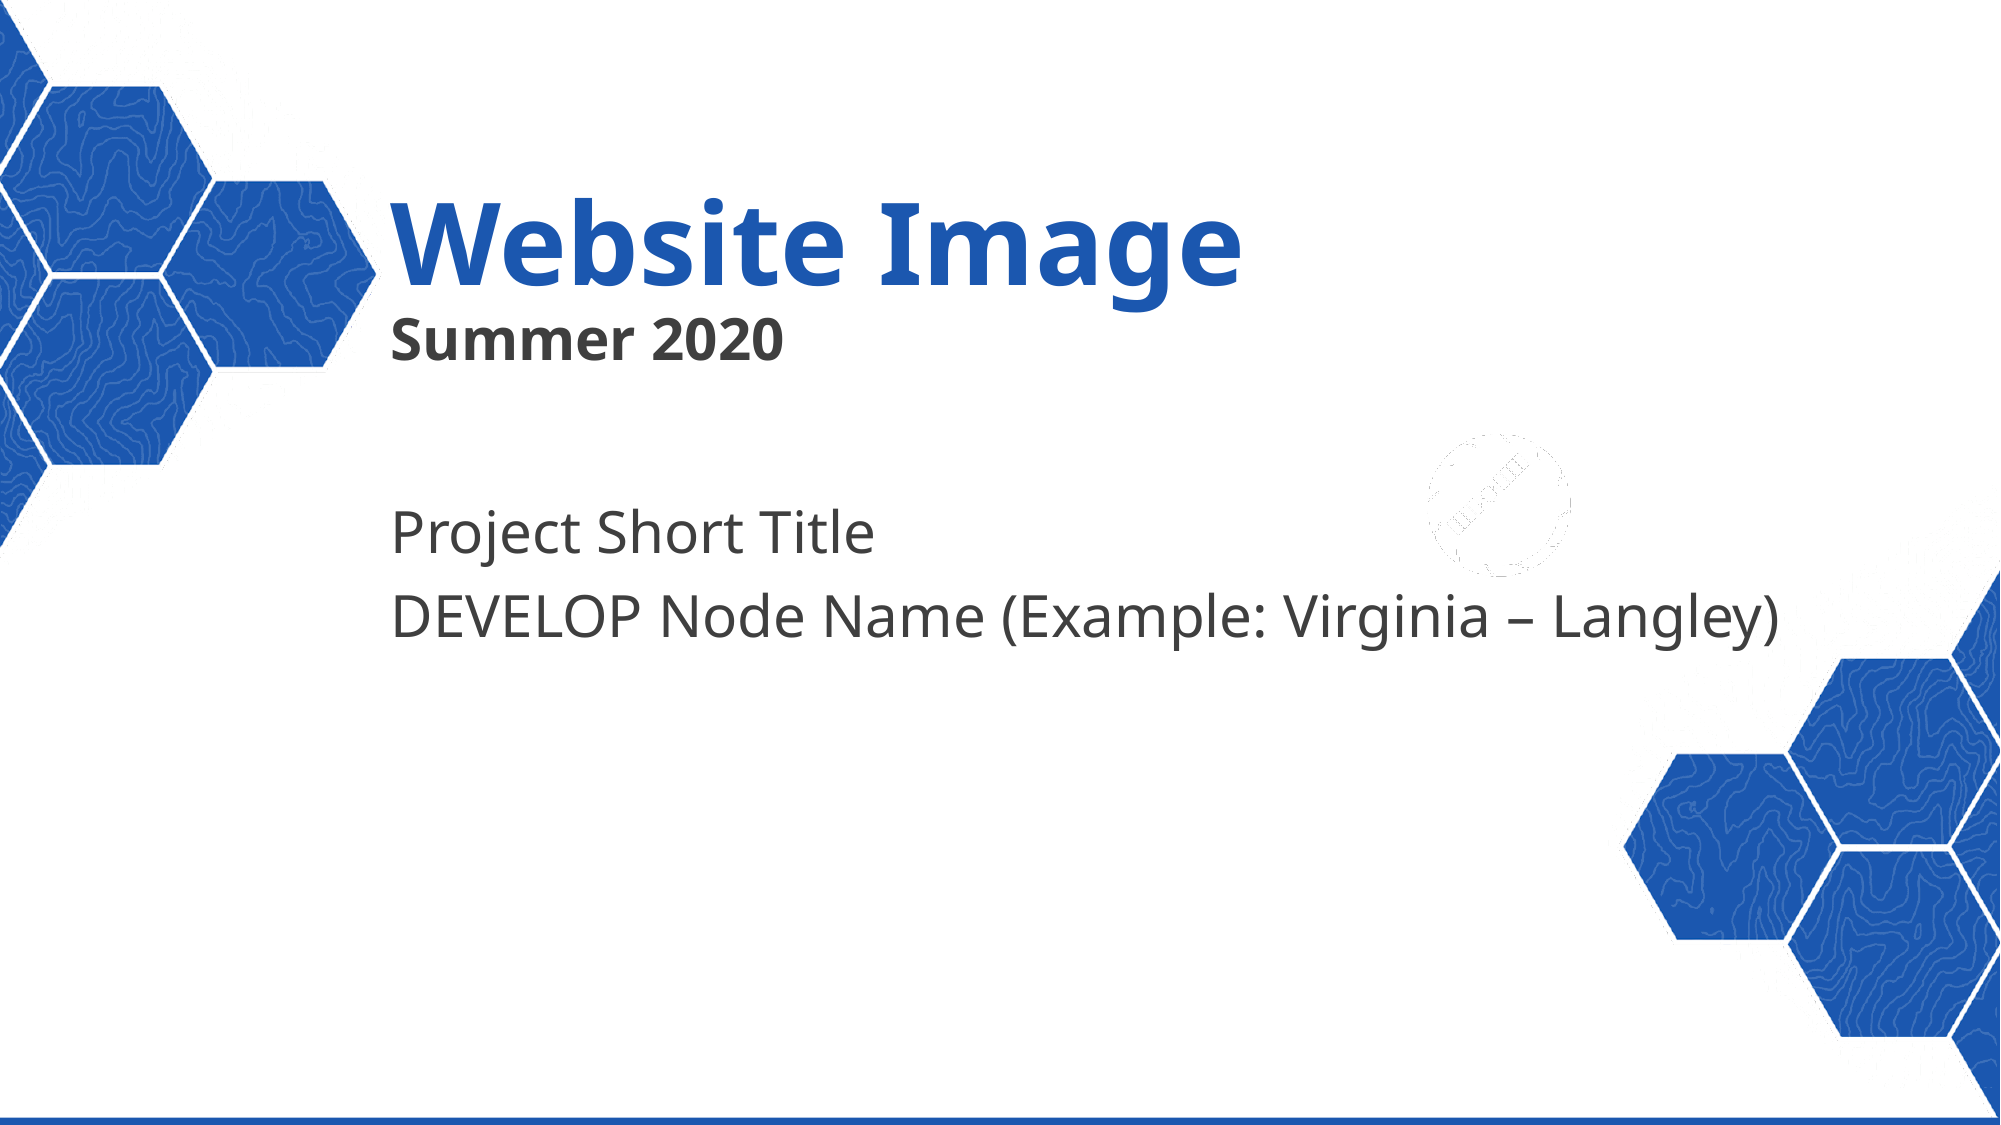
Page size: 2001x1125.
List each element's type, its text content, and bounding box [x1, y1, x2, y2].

text_box Project Short Title DEVELOP Node Name (Example: Virginia – Langley) [375, 496, 1884, 658]
text_box Website Image Summer 2020 [375, 178, 1914, 381]
picture [0, 0, 2000, 1117]
